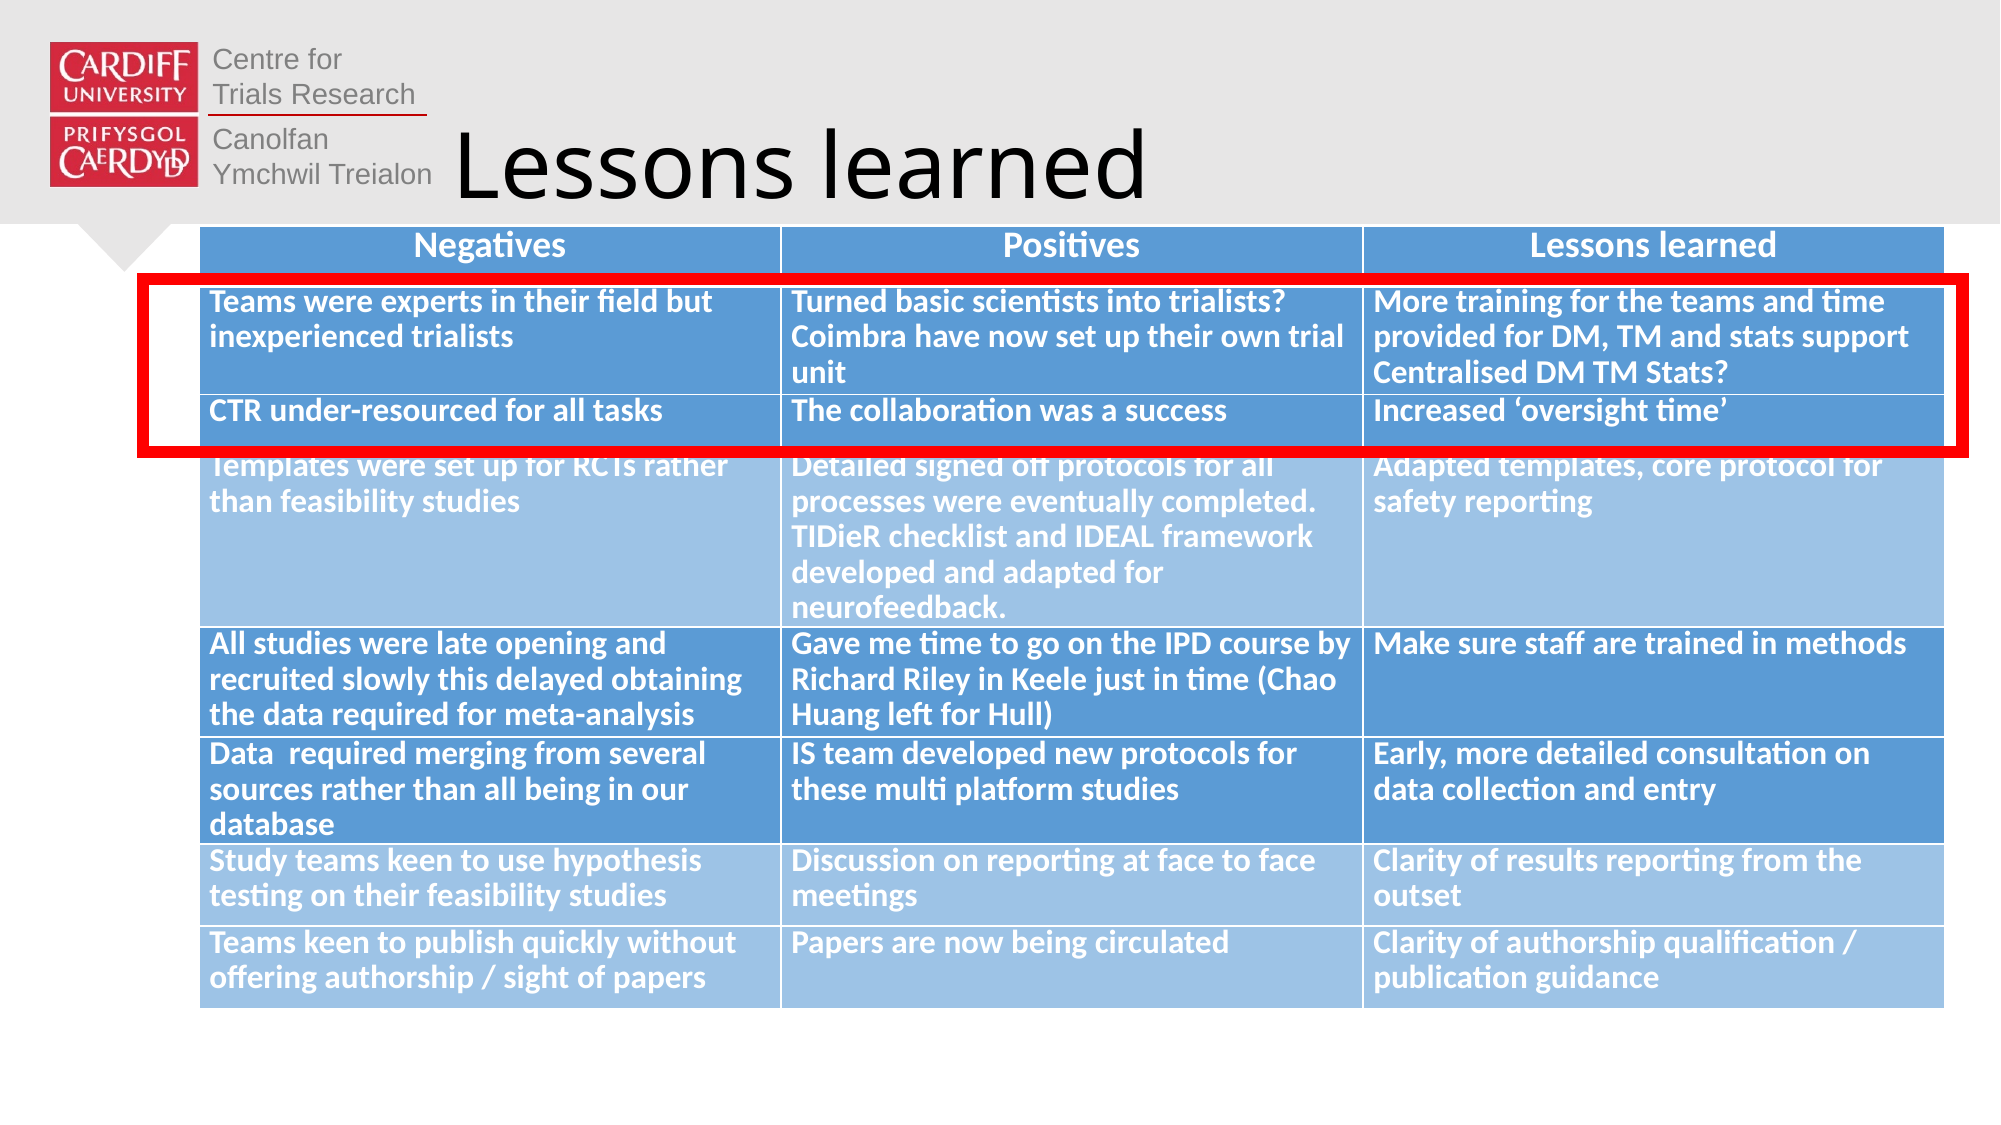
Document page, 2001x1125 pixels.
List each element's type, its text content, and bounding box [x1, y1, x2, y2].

table_cell Papers are now being circulated [782, 927, 1362, 1008]
table_cell Detailed signed off protocols for all processes were eventually completed. TIDieR checklist and IDEAL framework developed and adapted for neurofeedback. [782, 453, 1362, 626]
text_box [0, 0, 2000, 271]
table_cell IS team developed new protocols for these multi platform studies [782, 738, 1362, 843]
table_cell Discussion on reporting at face to face meetings [782, 845, 1362, 925]
table_cell Study teams keen to use hypothesis testing on their feasibility studies [200, 845, 780, 925]
table_cell All studies were late opening and recruited slowly this delayed obtaining the data required for meta-analysis [200, 628, 780, 736]
table_cell Data required merging from several sources rather than all being in our database [200, 738, 780, 843]
table_header Positives [782, 271, 1362, 278]
table_cell Early, more detailed consultation on data collection and entry [1364, 738, 1944, 843]
table_cell Clarity of authorship qualification / publication guidance [1364, 927, 1944, 1008]
table_cell Adapted templates, core protocol for safety reporting [1364, 453, 1944, 626]
table_cell Teams keen to publish quickly without offering authorship / sight of papers [200, 927, 780, 1008]
text_box [142, 278, 1964, 453]
table_header Negatives [200, 271, 780, 278]
table_header Lessons learned [1364, 271, 1944, 278]
table_cell Make sure staff are trained in methods [1364, 628, 1944, 736]
title Lessons learned [137, 271, 198, 278]
table_cell Gave me time to go on the IPD course by Richard Riley in Keele just in time (Chao Huang left for Hull) [782, 628, 1362, 736]
table_cell Templates were set up for RCTs rather than feasibility studies [200, 453, 780, 626]
table_cell Clarity of results reporting from the outset [1364, 845, 1944, 925]
